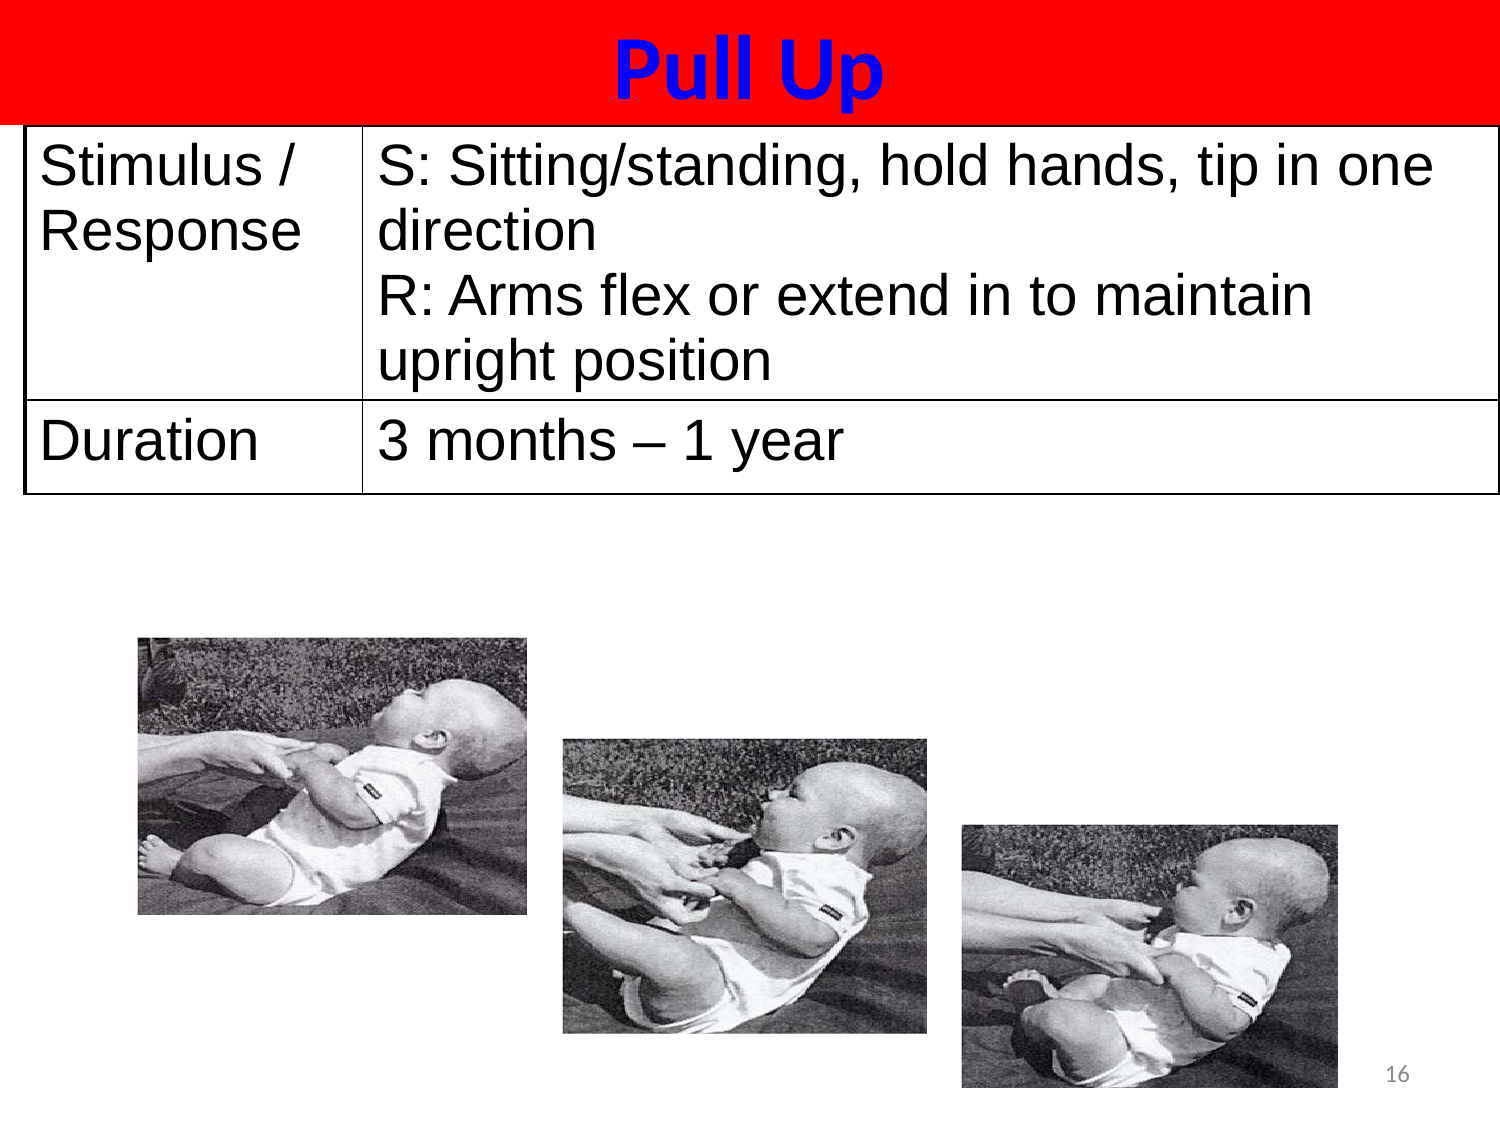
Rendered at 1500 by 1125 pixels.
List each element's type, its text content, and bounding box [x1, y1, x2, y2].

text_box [137, 637, 1338, 1088]
table_cell 3 months – 1 year [363, 401, 1498, 493]
table_cell Duration [27, 401, 362, 493]
title Pull Up [0, 0, 1500, 125]
table_header S: Sitting/standing, hold hands, tip in one direction R: Arms flex or extend in to maintain upright position [363, 127, 1498, 399]
slide_number 16 [1074, 1042, 1425, 1103]
table_header Stimulus / Response [27, 127, 362, 399]
